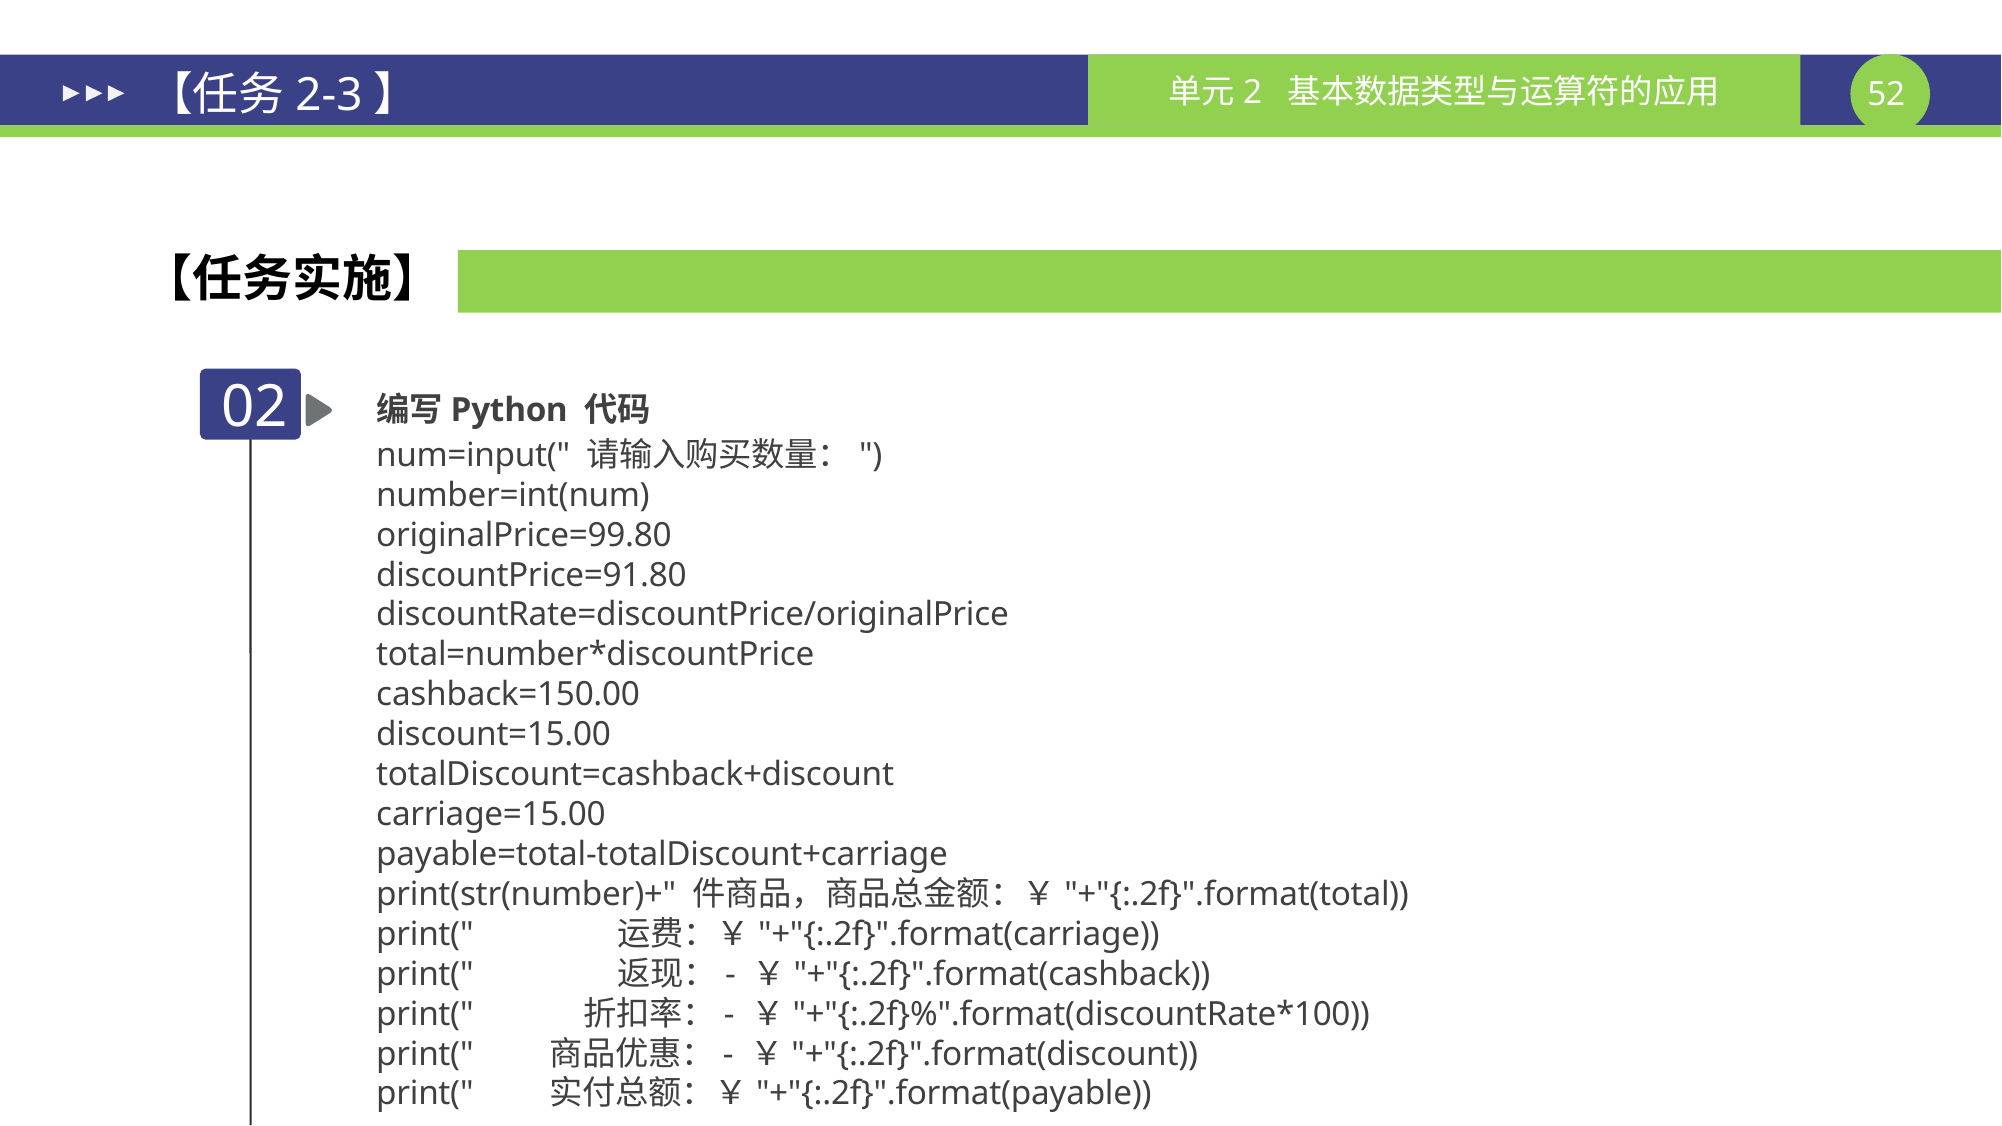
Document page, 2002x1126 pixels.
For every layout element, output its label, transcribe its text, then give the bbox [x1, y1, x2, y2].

text_box 编写Python 代码 [361, 361, 1876, 437]
text_box [319, 400, 332, 420]
text_box num=input(" 请输入购买数量：") number=int(num) originalPrice=99.80 discountPrice=91.80 discountRate=discountPrice/originalPrice total=number*discountPrice cashback=150.00 discount=15.00 totalDiscount=cashback+discount carriage=15.00 payable=total-totalDiscount+carriage print(str(number)+" 件商品，商品总金额：￥"+"{:.2f}".format(total)) print(" 运费：￥"+"{:.2f}".format(carriage)) print(" 返现：- ￥"+"{:.2f}".format(cashback)) print(" 折扣率：- ￥"+"{:.2f}%".format(discountRate*100)) print(" 商品优惠：- ￥"+"{:.2f}".format(discount)) print(" 实付总额：￥"+"{:.2f}".format(payable)) [361, 437, 1876, 1120]
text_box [195, 360, 314, 448]
text_box [521, 248, 2001, 315]
title 【任务2-3】 [127, 59, 1338, 126]
text_box 【任务实施】 [127, 239, 521, 315]
